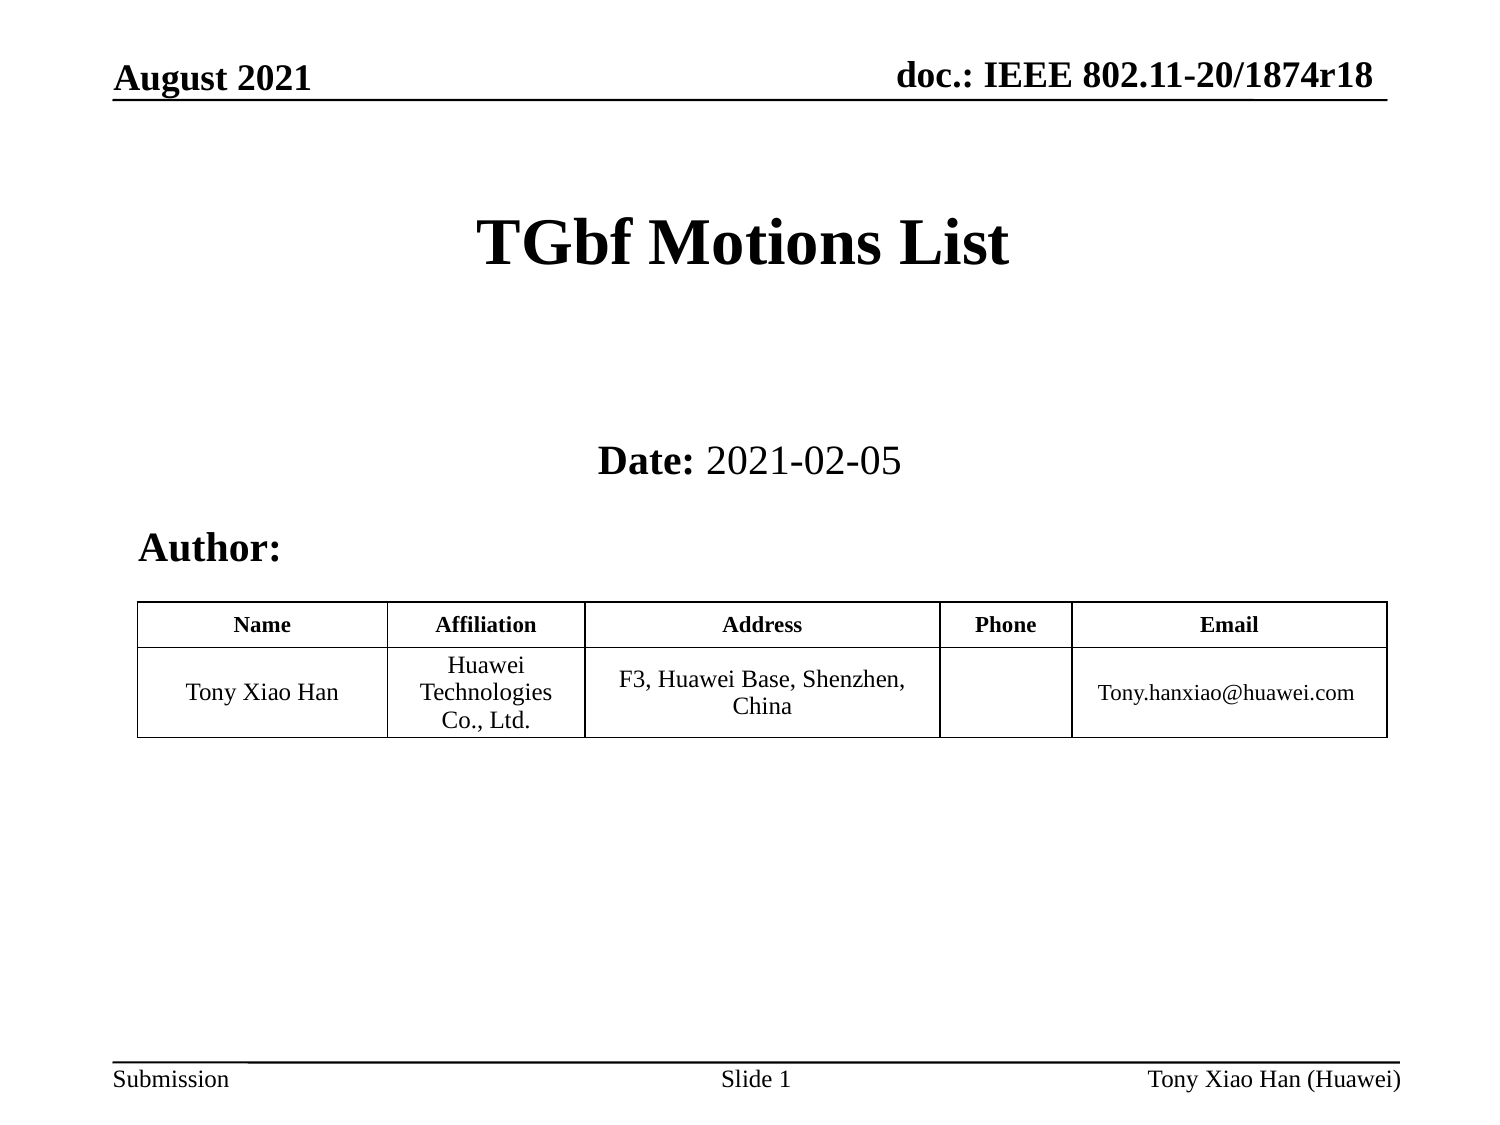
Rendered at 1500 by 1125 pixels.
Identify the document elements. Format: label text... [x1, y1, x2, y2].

table_cell Huawei Technologies Co., Ltd. [388, 648, 584, 737]
slide_number Slide 1 [712, 1061, 800, 1093]
text_box Author: [112, 512, 350, 575]
list Date: 2021-02-05 [112, 425, 1388, 488]
footer Tony Xiao Han (Huawei) [987, 1061, 1402, 1093]
title TGbf Motions List [62, 149, 1425, 325]
table_header Address [586, 603, 939, 647]
table_header Name [138, 603, 387, 647]
table_header Phone [941, 603, 1071, 647]
table_header Email [1073, 603, 1386, 647]
table_cell F3, Huawei Base, Shenzhen, China [586, 648, 939, 737]
table_cell [941, 648, 1071, 737]
table_cell Tony.hanxiao@huawei.com [1073, 648, 1386, 737]
table_header Affiliation [388, 603, 584, 647]
table_cell Tony Xiao Han [138, 648, 387, 737]
